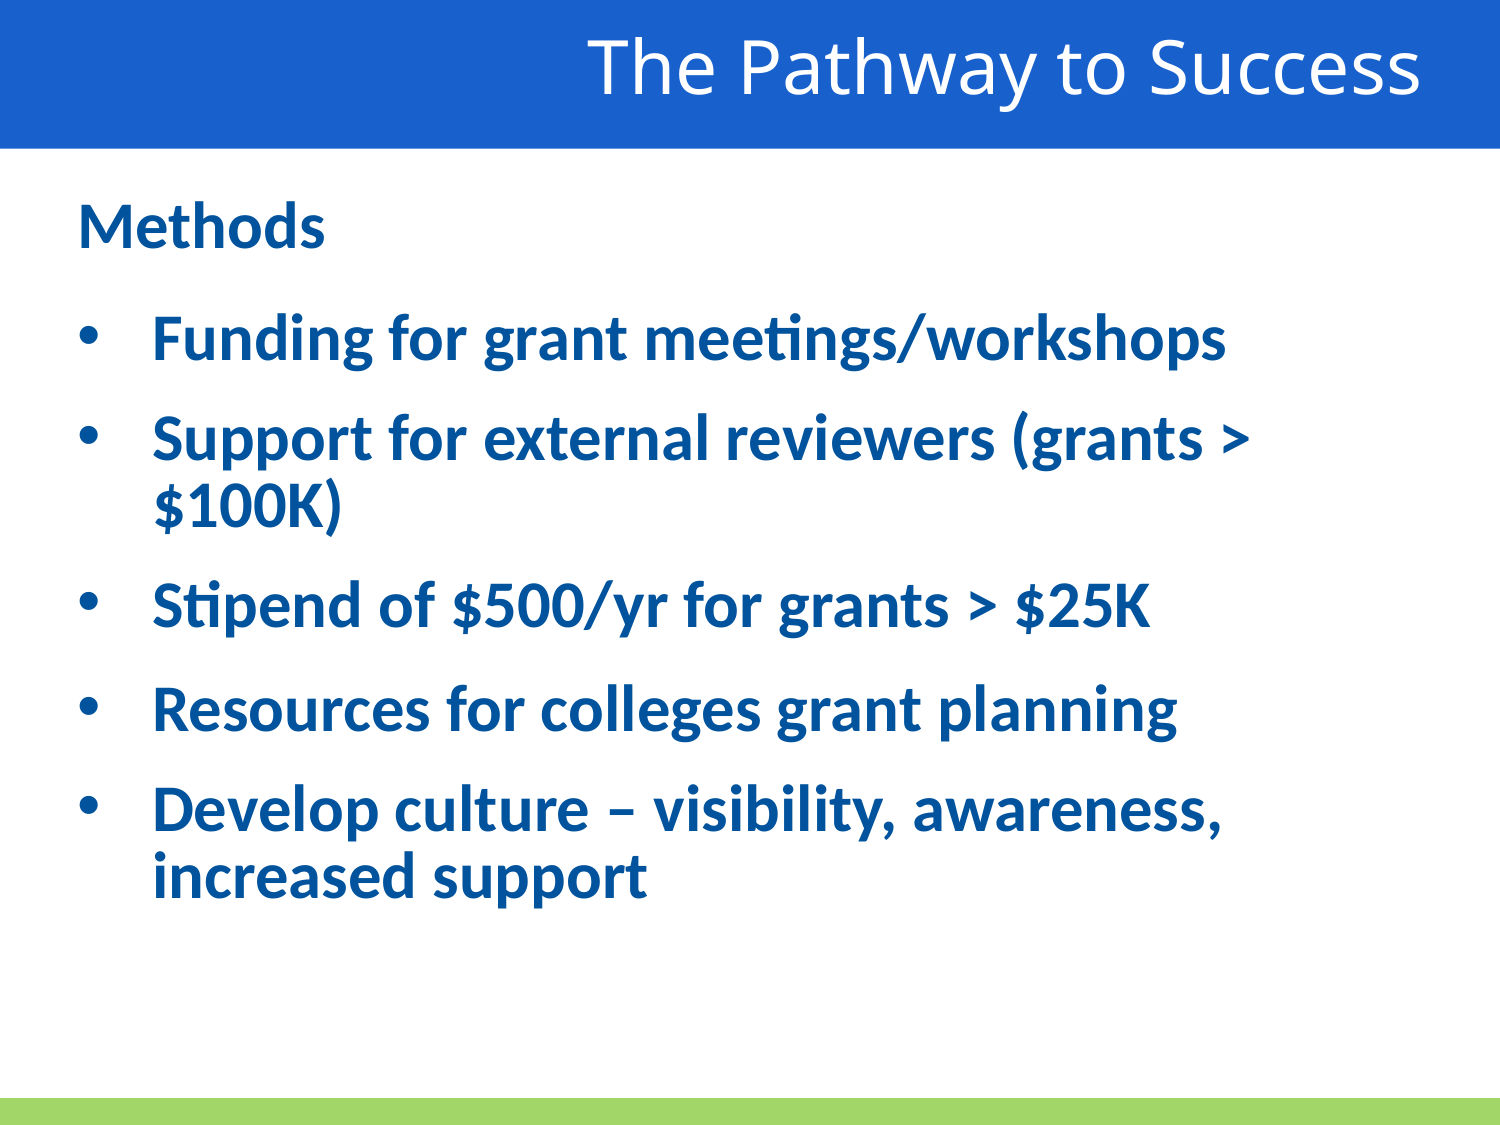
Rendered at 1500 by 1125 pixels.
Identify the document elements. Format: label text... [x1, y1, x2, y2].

text_box The Pathway to Success [12, 12, 1438, 118]
text_box [0, 0, 1500, 149]
text_box Methods [62, 187, 888, 269]
text_box Funding for grant meetings/workshops Support for external reviewers (grants > $100K) Stipend of $500/yr for grants > $25K Resources for colleges grant planning Develop culture – visibility, awareness, increased support [62, 299, 1425, 919]
